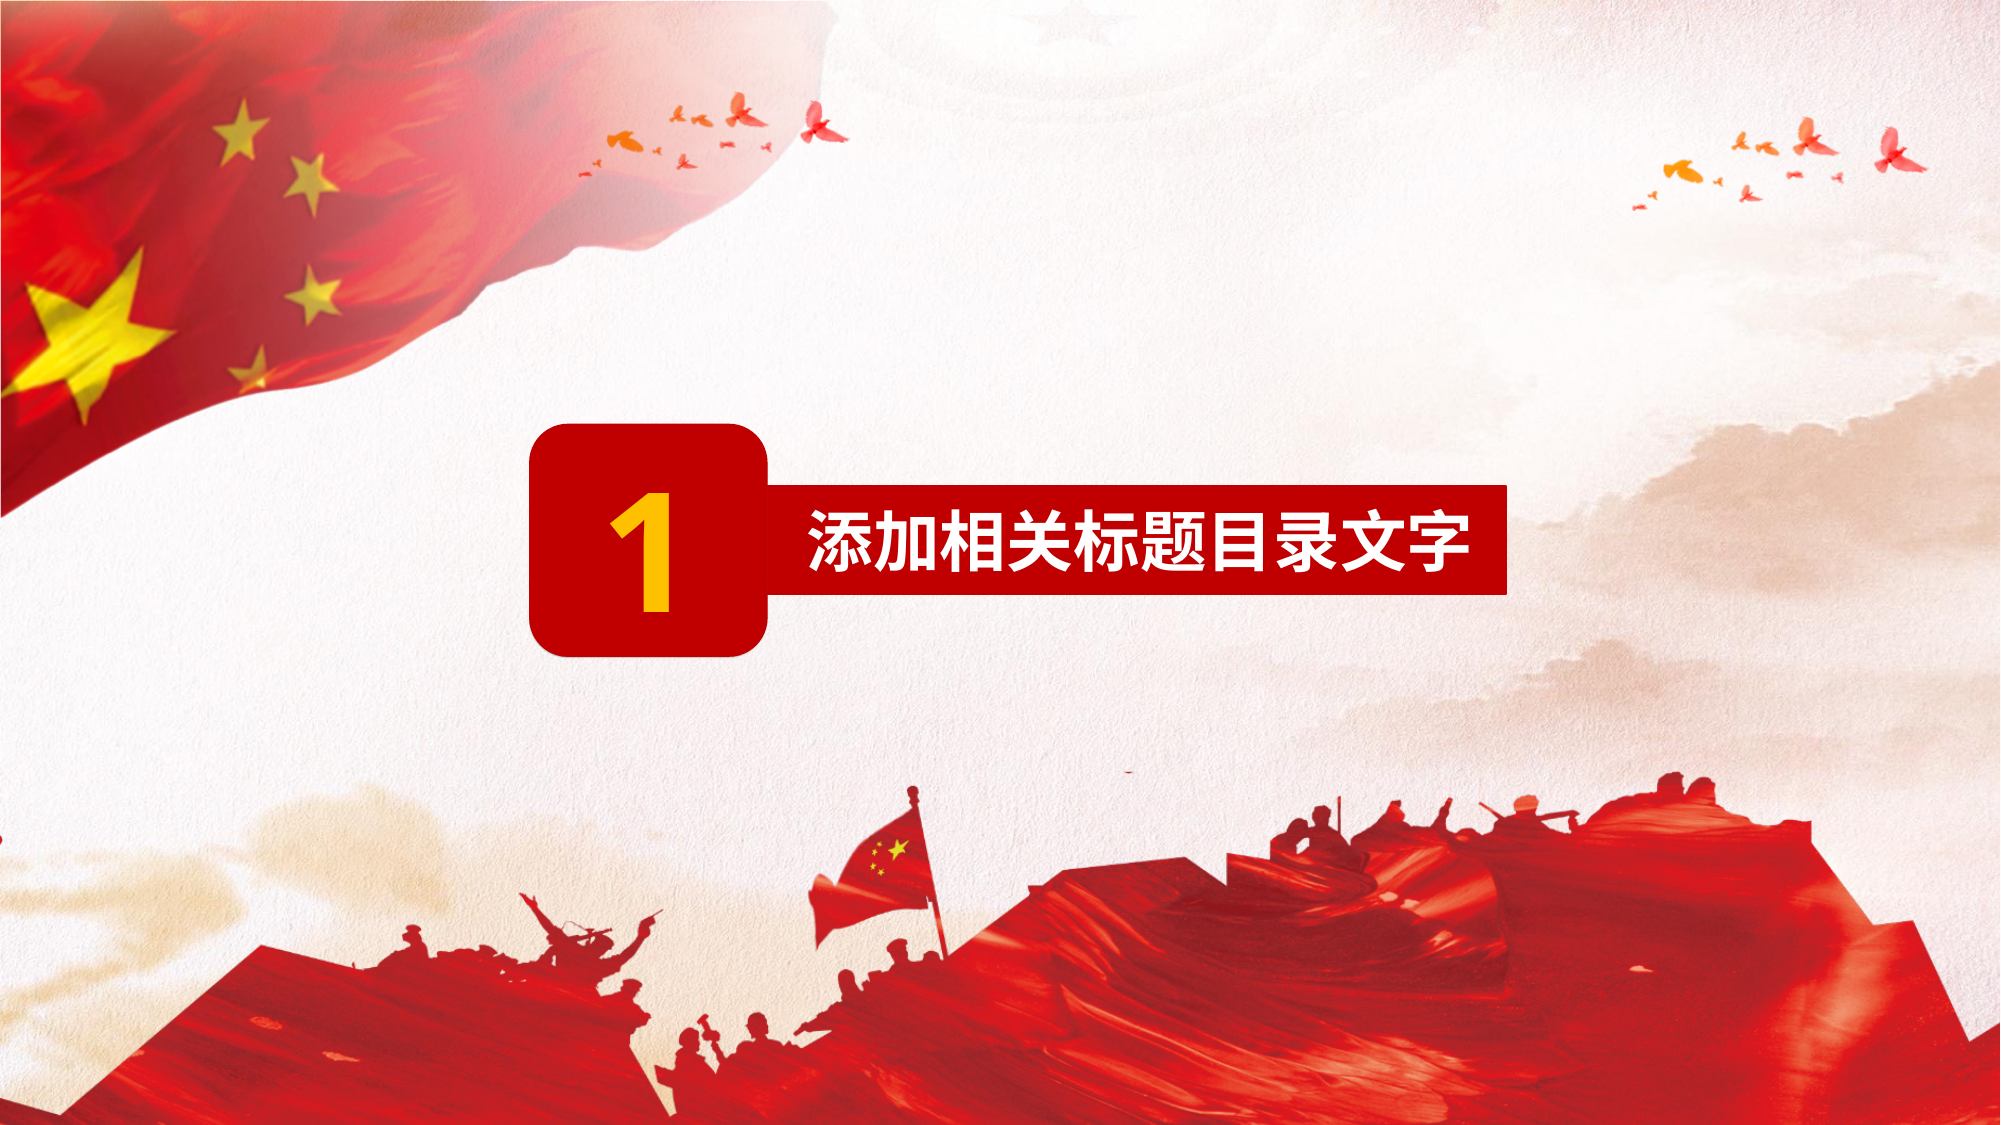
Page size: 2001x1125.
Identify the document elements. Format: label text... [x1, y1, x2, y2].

text_box [529, 518, 768, 657]
text_box [768, 486, 1507, 595]
picture [0, 0, 2001, 1125]
text_box 1 [585, 518, 711, 654]
text_box 添加相关标题目录文字 [791, 492, 1489, 587]
